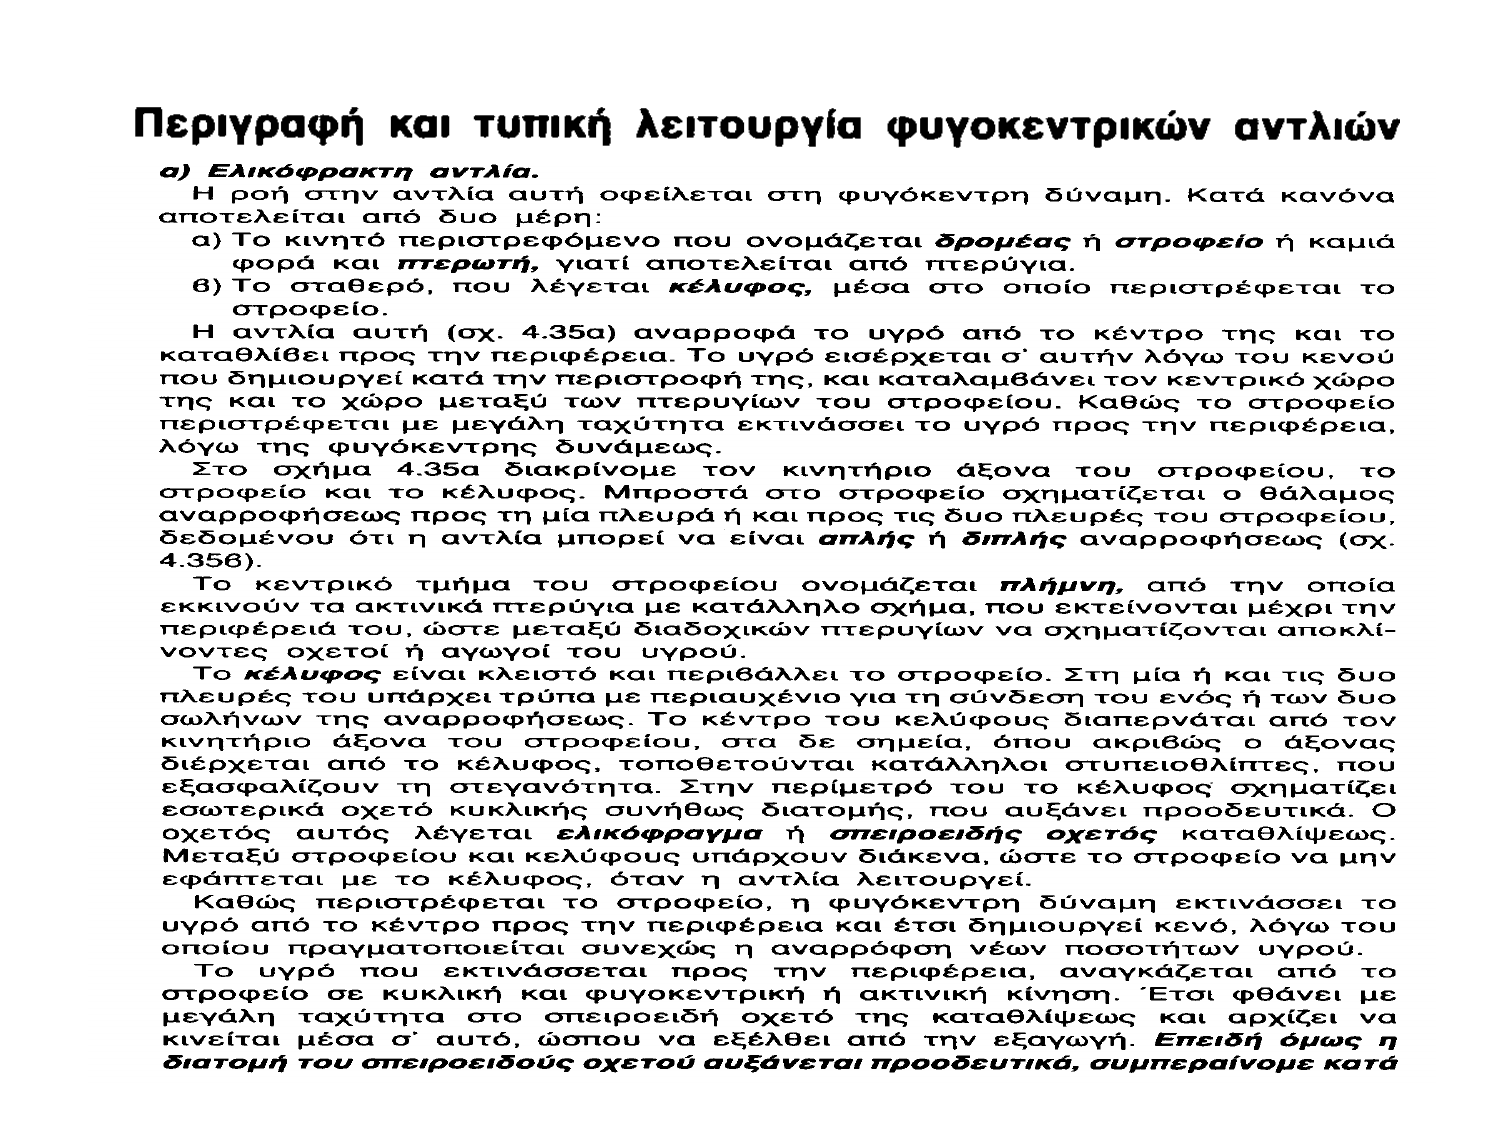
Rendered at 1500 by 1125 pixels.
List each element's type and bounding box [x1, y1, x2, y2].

list [88, 160, 1436, 1083]
picture [123, 89, 1400, 160]
